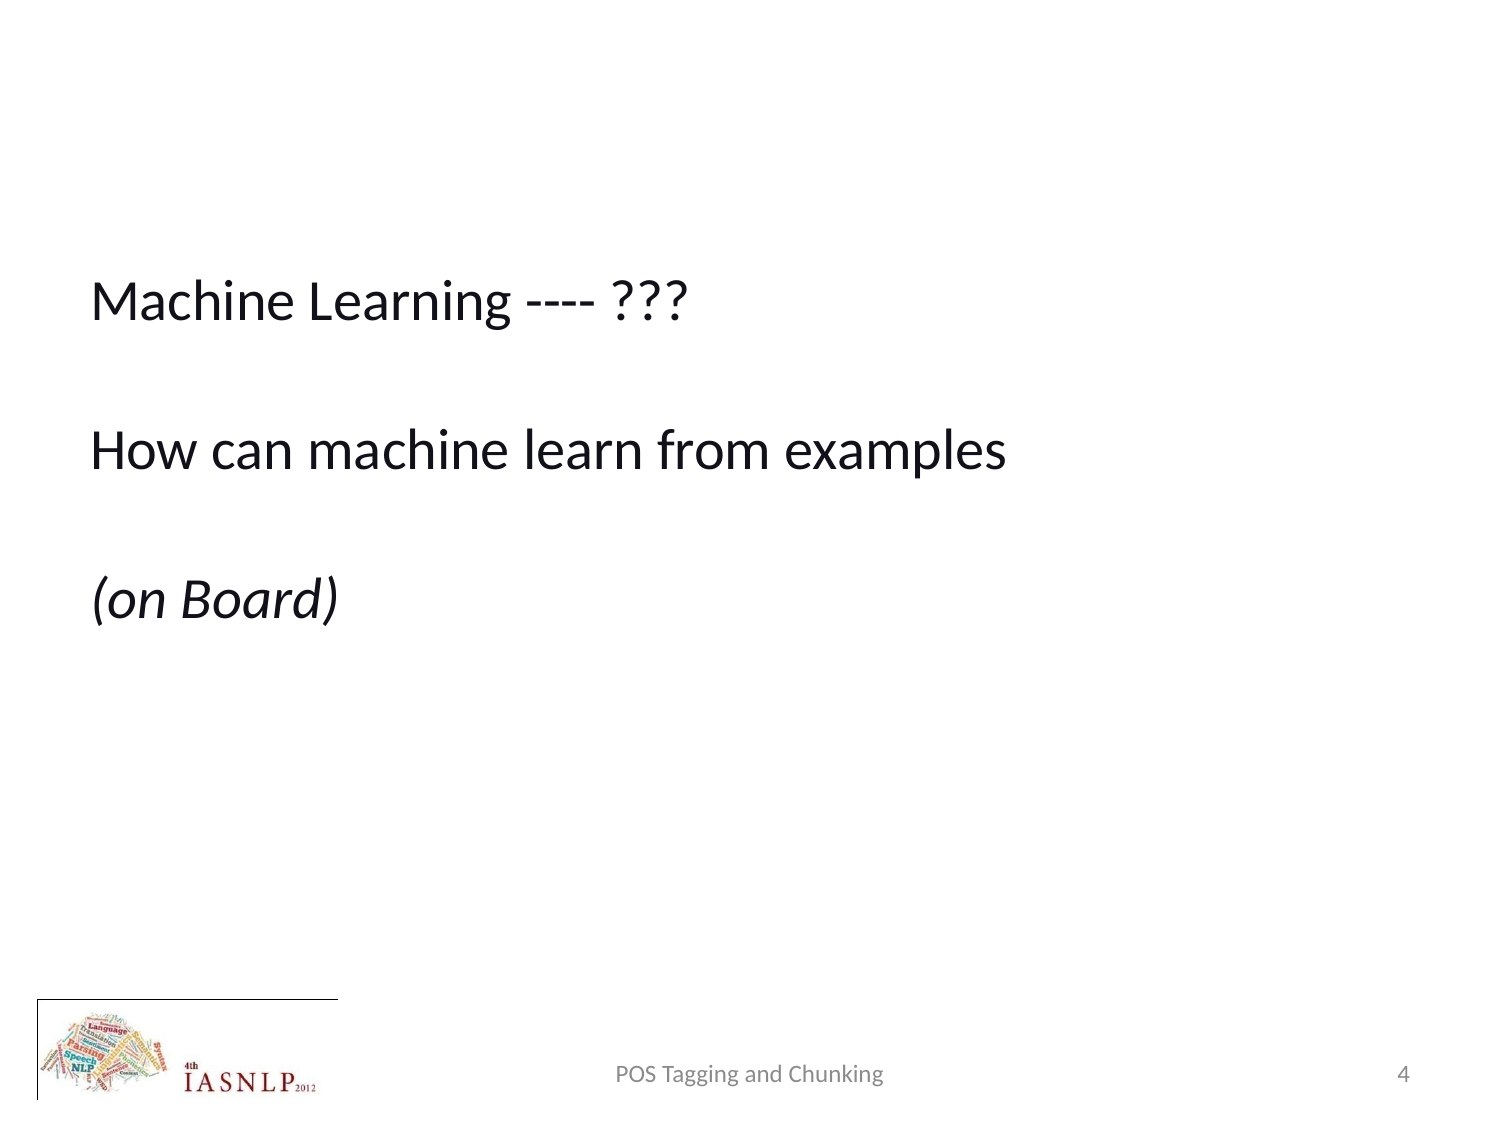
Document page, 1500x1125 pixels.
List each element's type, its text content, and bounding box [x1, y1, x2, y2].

slide_number 4 [1074, 1042, 1425, 1103]
list Machine Learning ---- ??? How can machine learn from examples (on Board) [74, 262, 1426, 1006]
picture [37, 999, 338, 1101]
footer POS Tagging and Chunking [512, 1042, 988, 1103]
